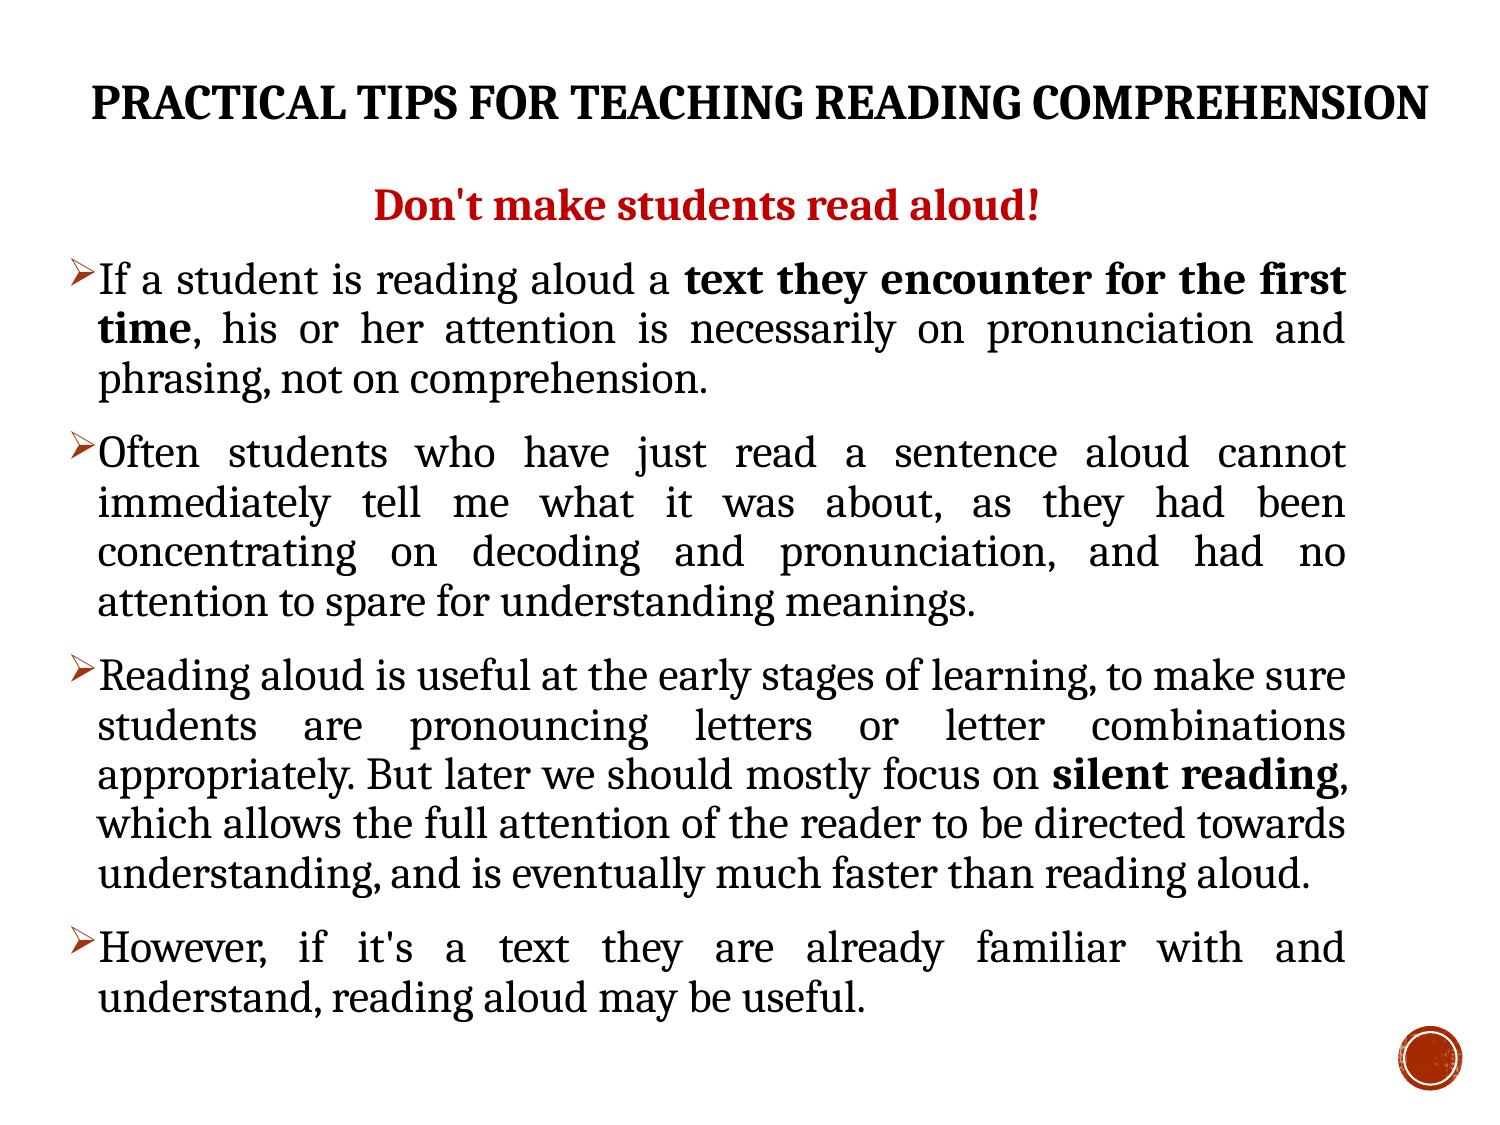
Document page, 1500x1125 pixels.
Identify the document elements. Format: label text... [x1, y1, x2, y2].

list Don't make students read aloud! If a student is reading aloud a text they encounter for the first time, his or her attention is necessarily on pronunciation and phrasing, not on comprehension. Often students who have just read a sentence aloud cannot immediately tell me what it was about, as they had been concentrating on decoding and pronunciation, and had no attention to spare for understanding meanings. Reading aloud is useful at the early stages of learning, to make sure students are pronouncing letters or letter combinations appropriately. But later we should mostly focus on silent reading, which allows the full attention of the reader to be directed towards understanding, and is eventually much faster than reading aloud. However, if it's a text they are already familiar with and understand, reading aloud may be useful. [52, 173, 1363, 1047]
title Practical Tips for teaching Reading comprehension [75, 61, 1451, 146]
